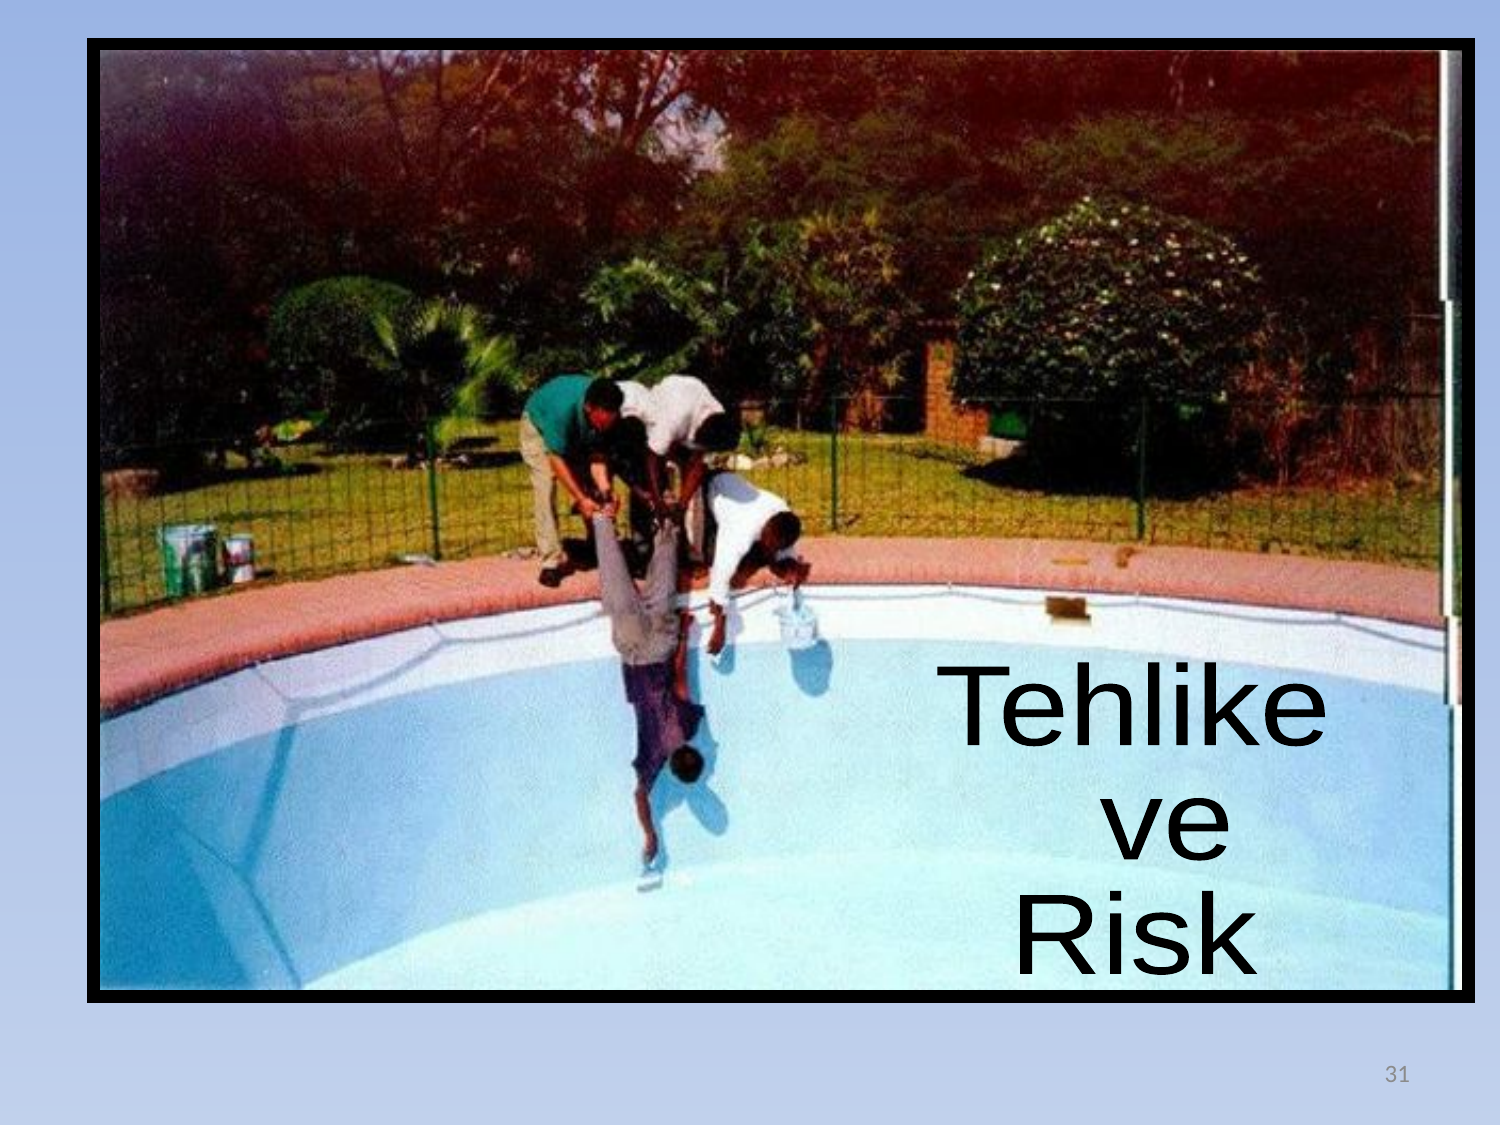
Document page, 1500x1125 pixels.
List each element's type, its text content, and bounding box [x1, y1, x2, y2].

slide_number 31 [1074, 1042, 1425, 1103]
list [99, 49, 1463, 991]
